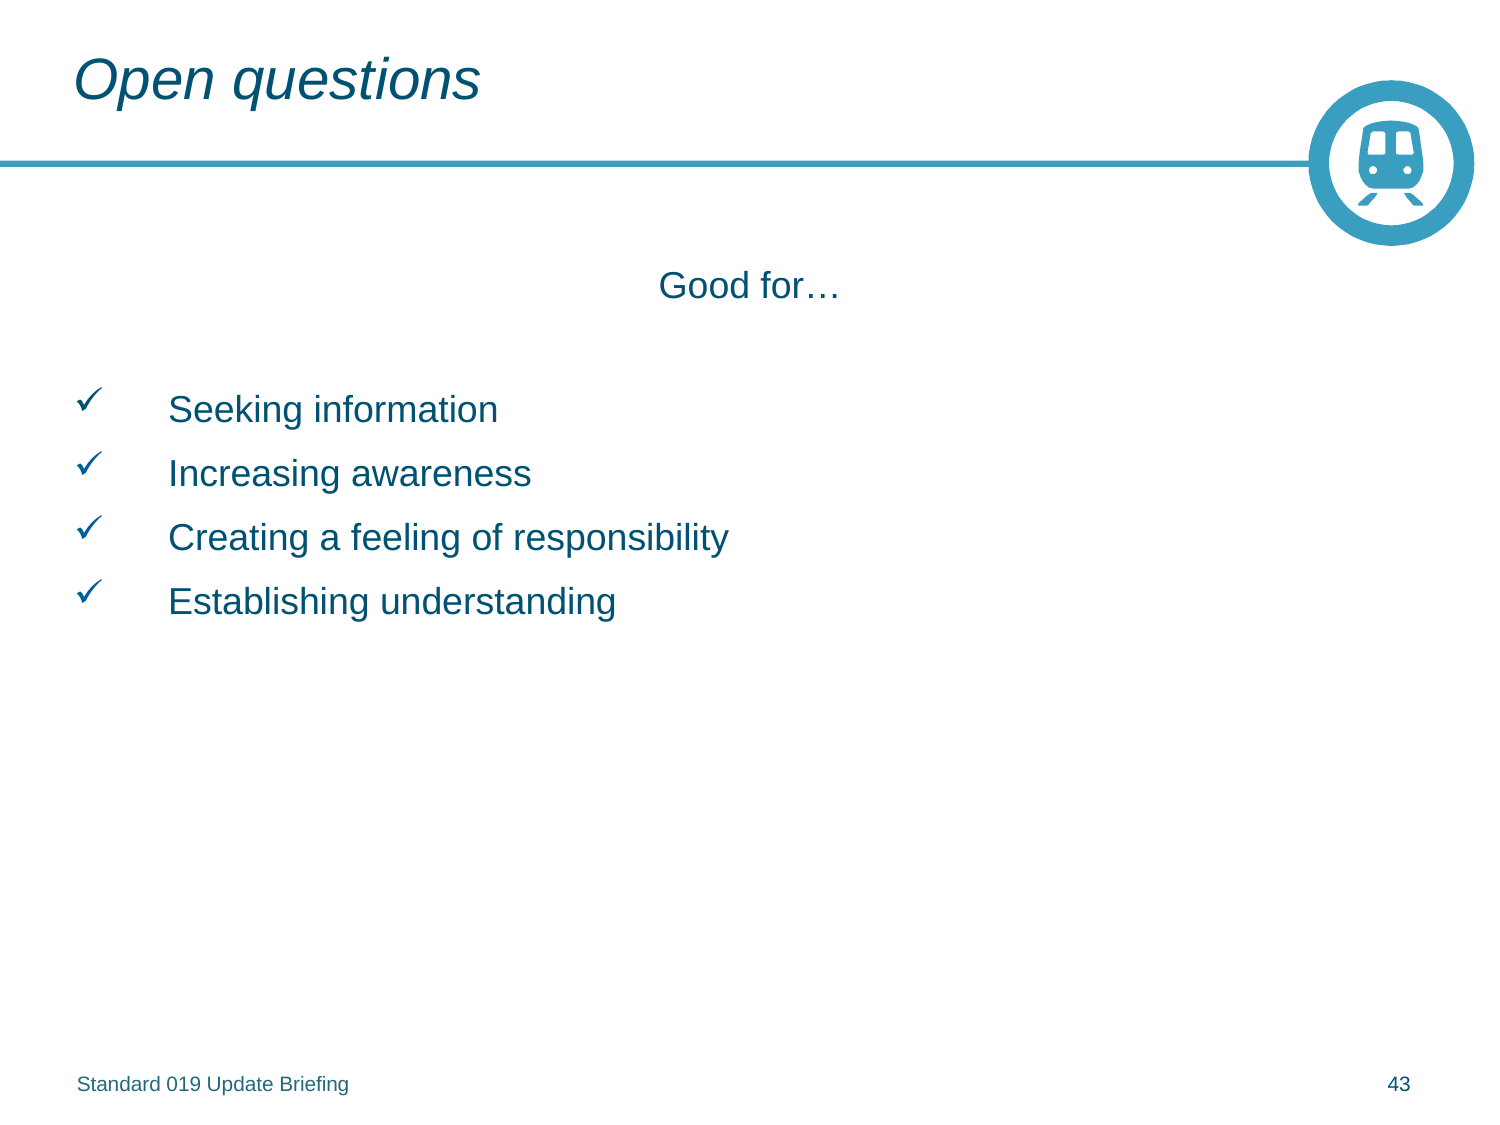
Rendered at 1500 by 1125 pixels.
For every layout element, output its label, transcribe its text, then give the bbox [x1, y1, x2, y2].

title Open questions [73, 29, 1262, 135]
footer Standard 019 Update Briefing [76, 1070, 1375, 1106]
list Good for… [73, 261, 1427, 1035]
slide_number 43 [1387, 1070, 1461, 1106]
text_box Seeking information Increasing awareness Creating a feeling of responsibility Establishing understanding [73, 385, 1299, 941]
